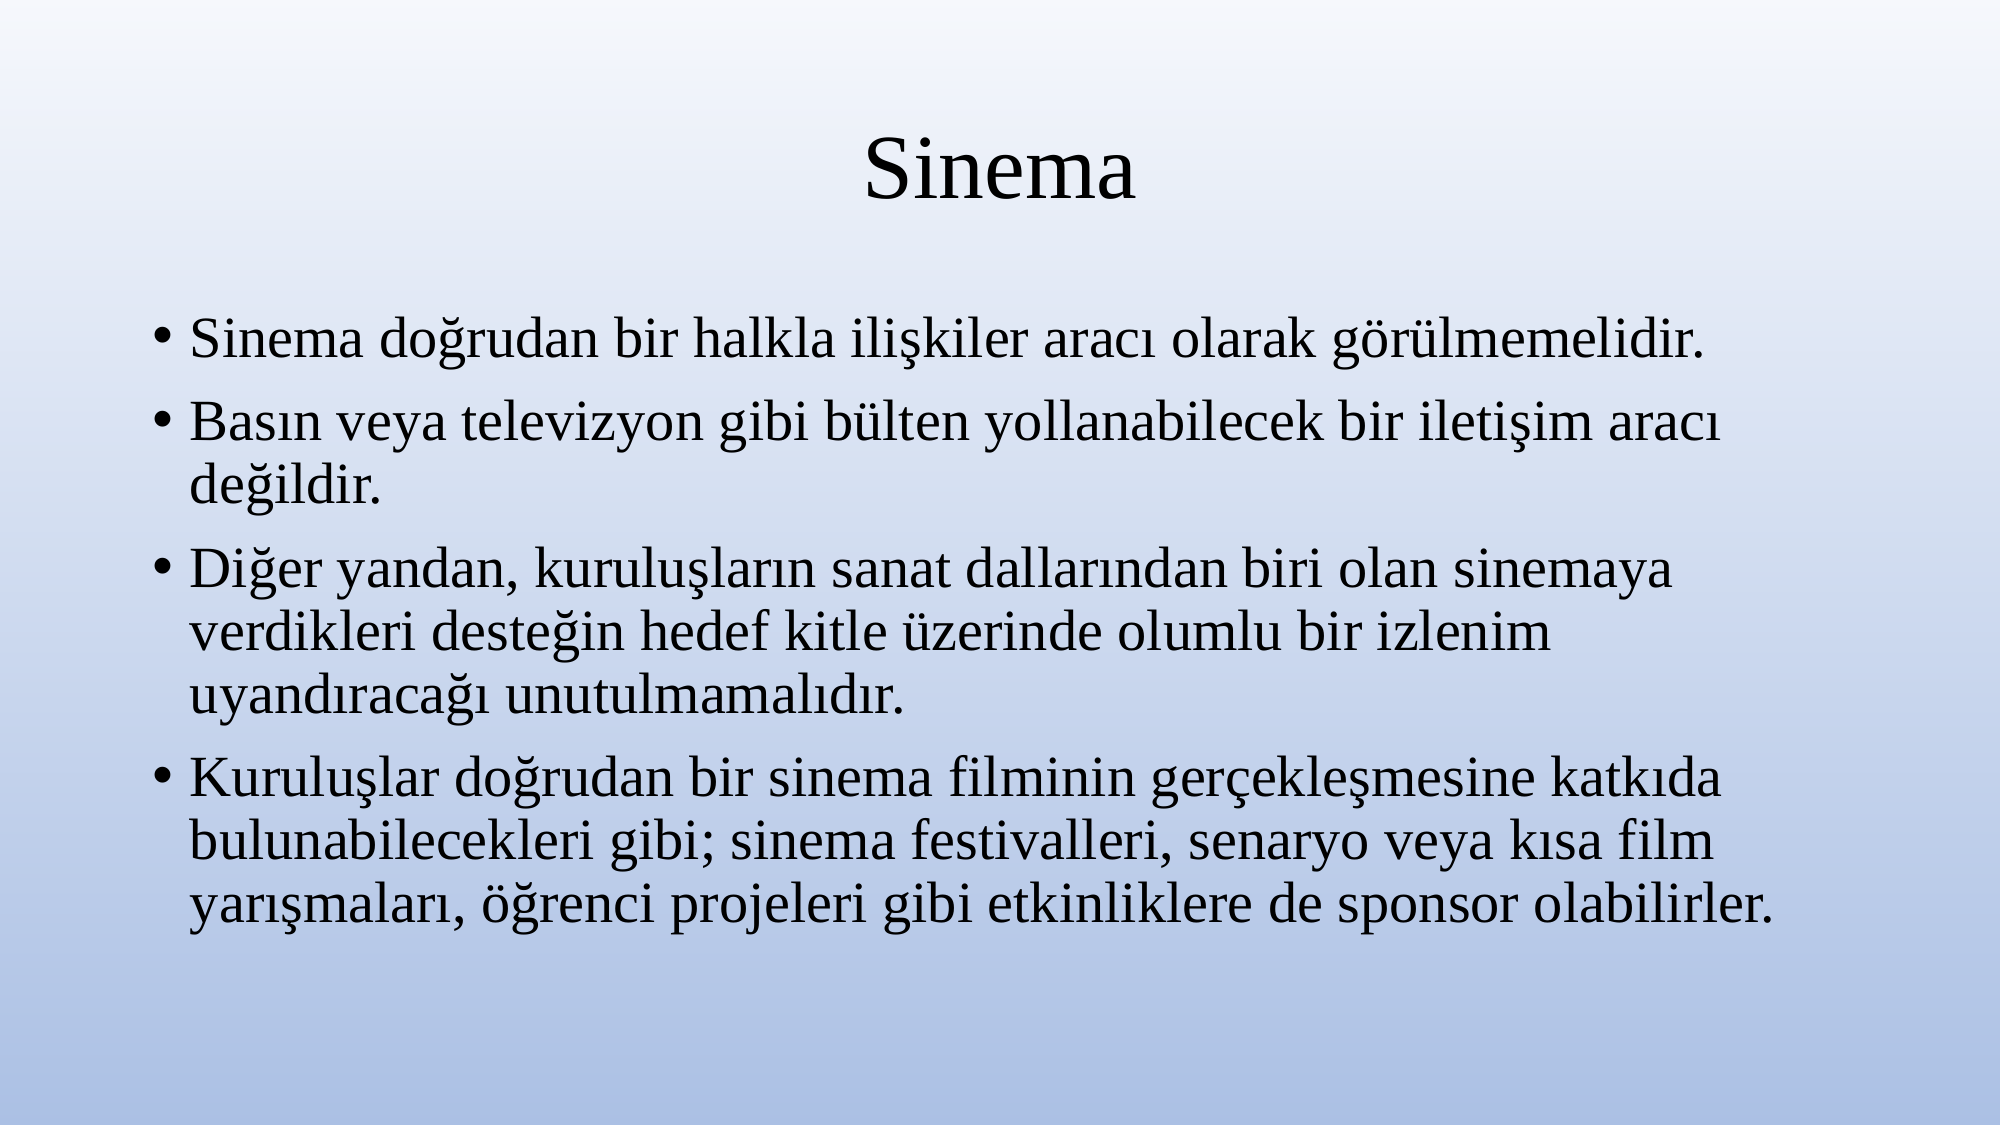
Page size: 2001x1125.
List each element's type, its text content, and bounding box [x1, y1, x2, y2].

title Sinema [137, 59, 1863, 278]
list Sinema doğrudan bir halkla ilişkiler aracı olarak görülmemelidir. Basın veya televizyon gibi bülten yollanabilecek bir iletişim aracı değildir. Diğer yandan, kuruluşların sanat dallarından biri olan sinemaya verdikleri desteğin hedef kitle üzerinde olumlu bir izlenim uyandıracağı unutulmamalıdır. Kuruluşlar doğrudan bir sinema filminin gerçekleşmesine katkıda bulunabilecekleri gibi; sinema festivalleri, senaryo veya kısa film yarışmaları, öğrenci projeleri gibi etkinliklere de sponsor olabilirler. [137, 299, 1863, 1014]
